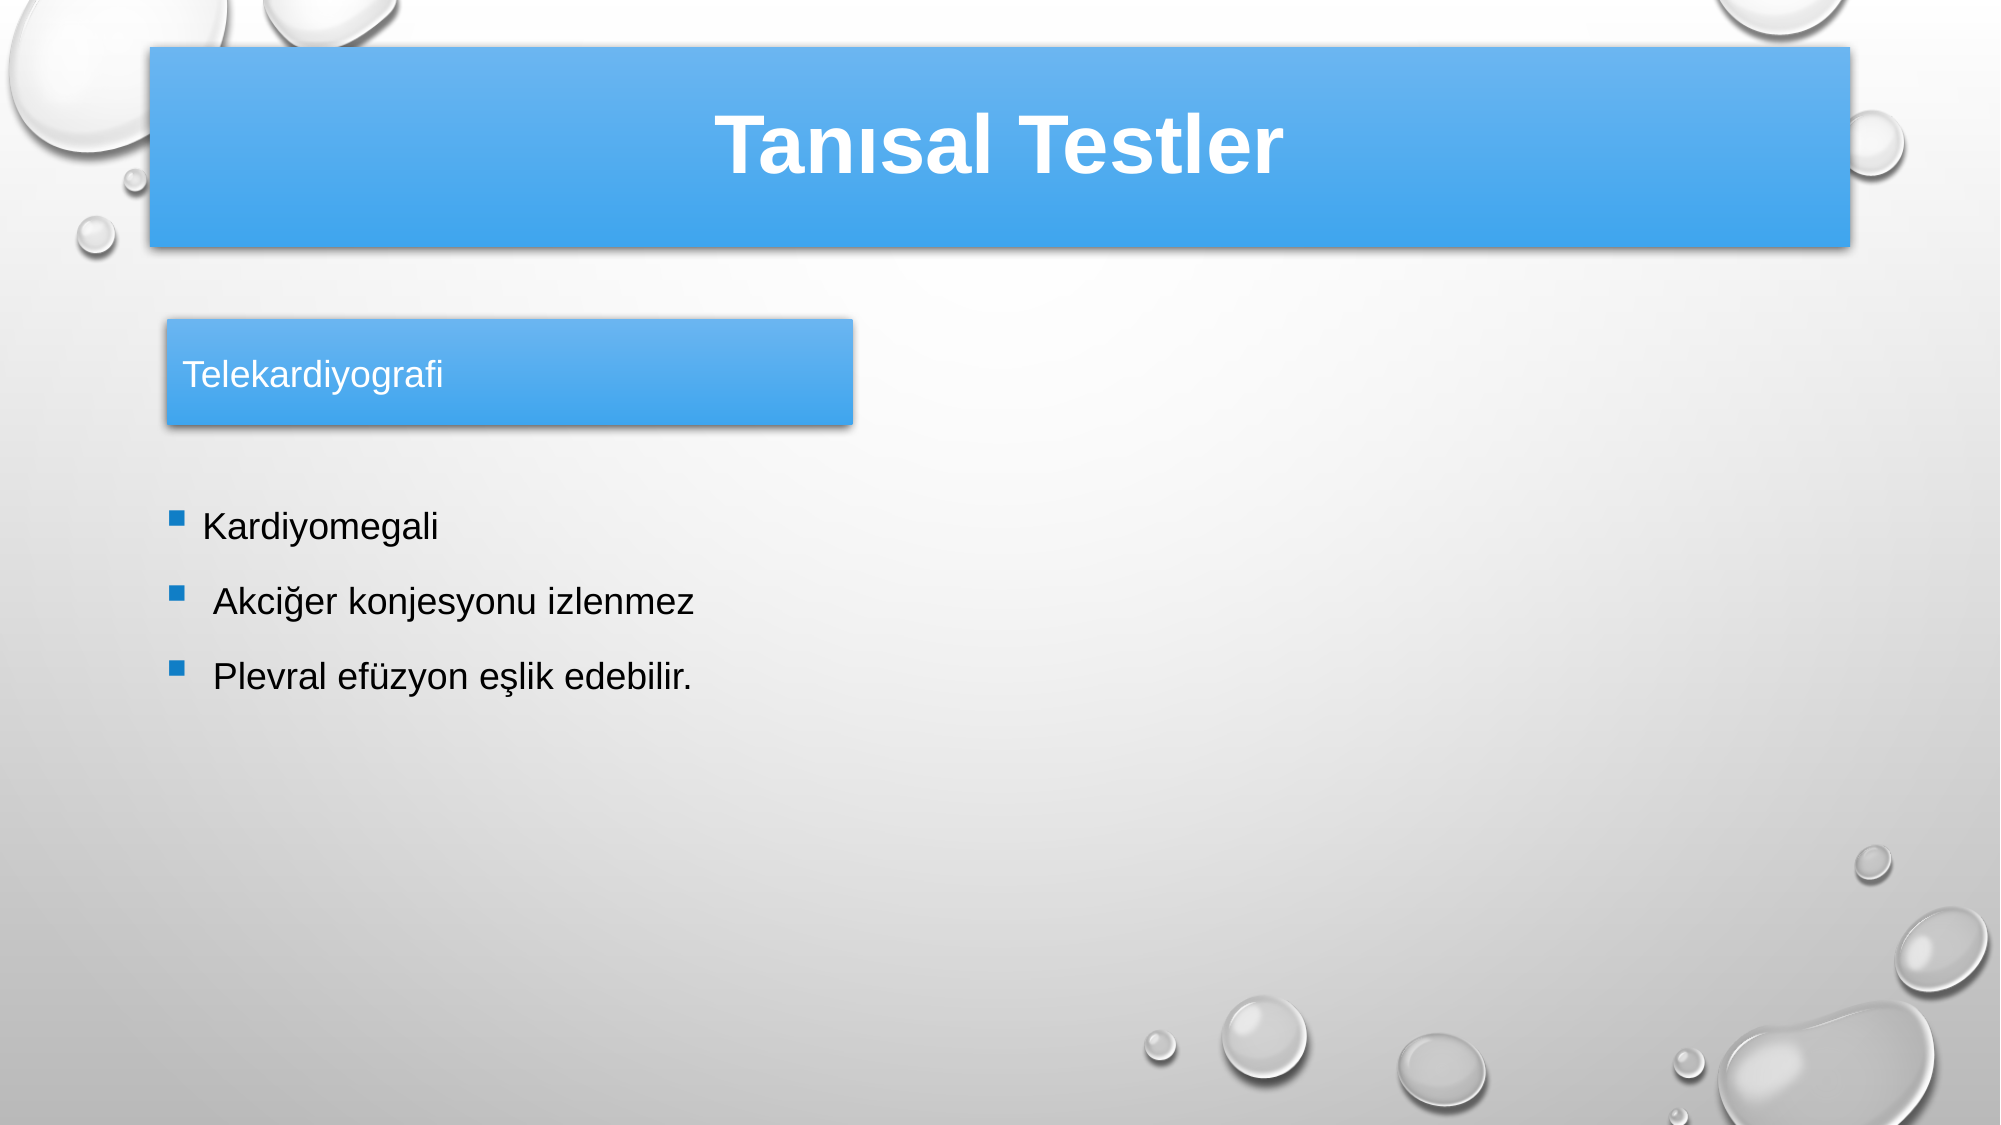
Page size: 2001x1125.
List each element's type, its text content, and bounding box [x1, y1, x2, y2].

text_box Telekardiyografi [167, 319, 853, 425]
picture [0, 0, 2000, 1125]
title Tanısal Testler [149, 47, 1851, 247]
list Kardiyomegali Akciğer konjesyonu izlenmez Plevral efüzyon eşlik edebilir. [149, 485, 1851, 981]
